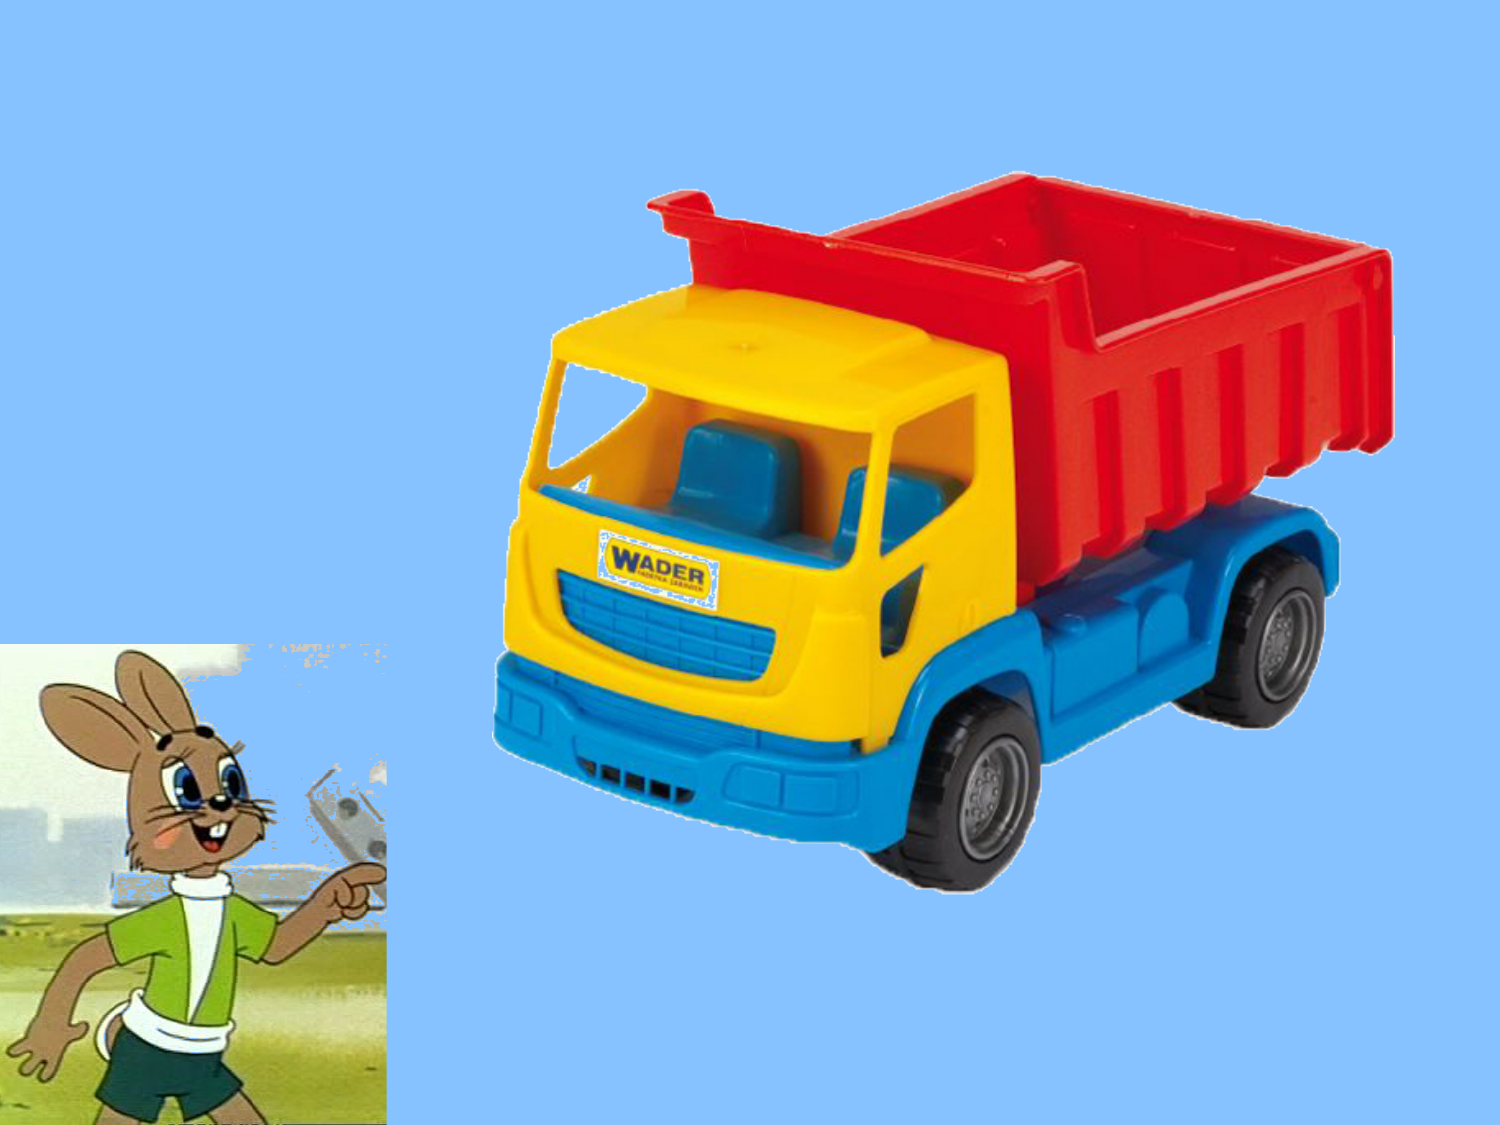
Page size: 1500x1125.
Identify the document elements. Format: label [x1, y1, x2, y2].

picture [491, 81, 1395, 985]
picture [0, 644, 387, 1125]
